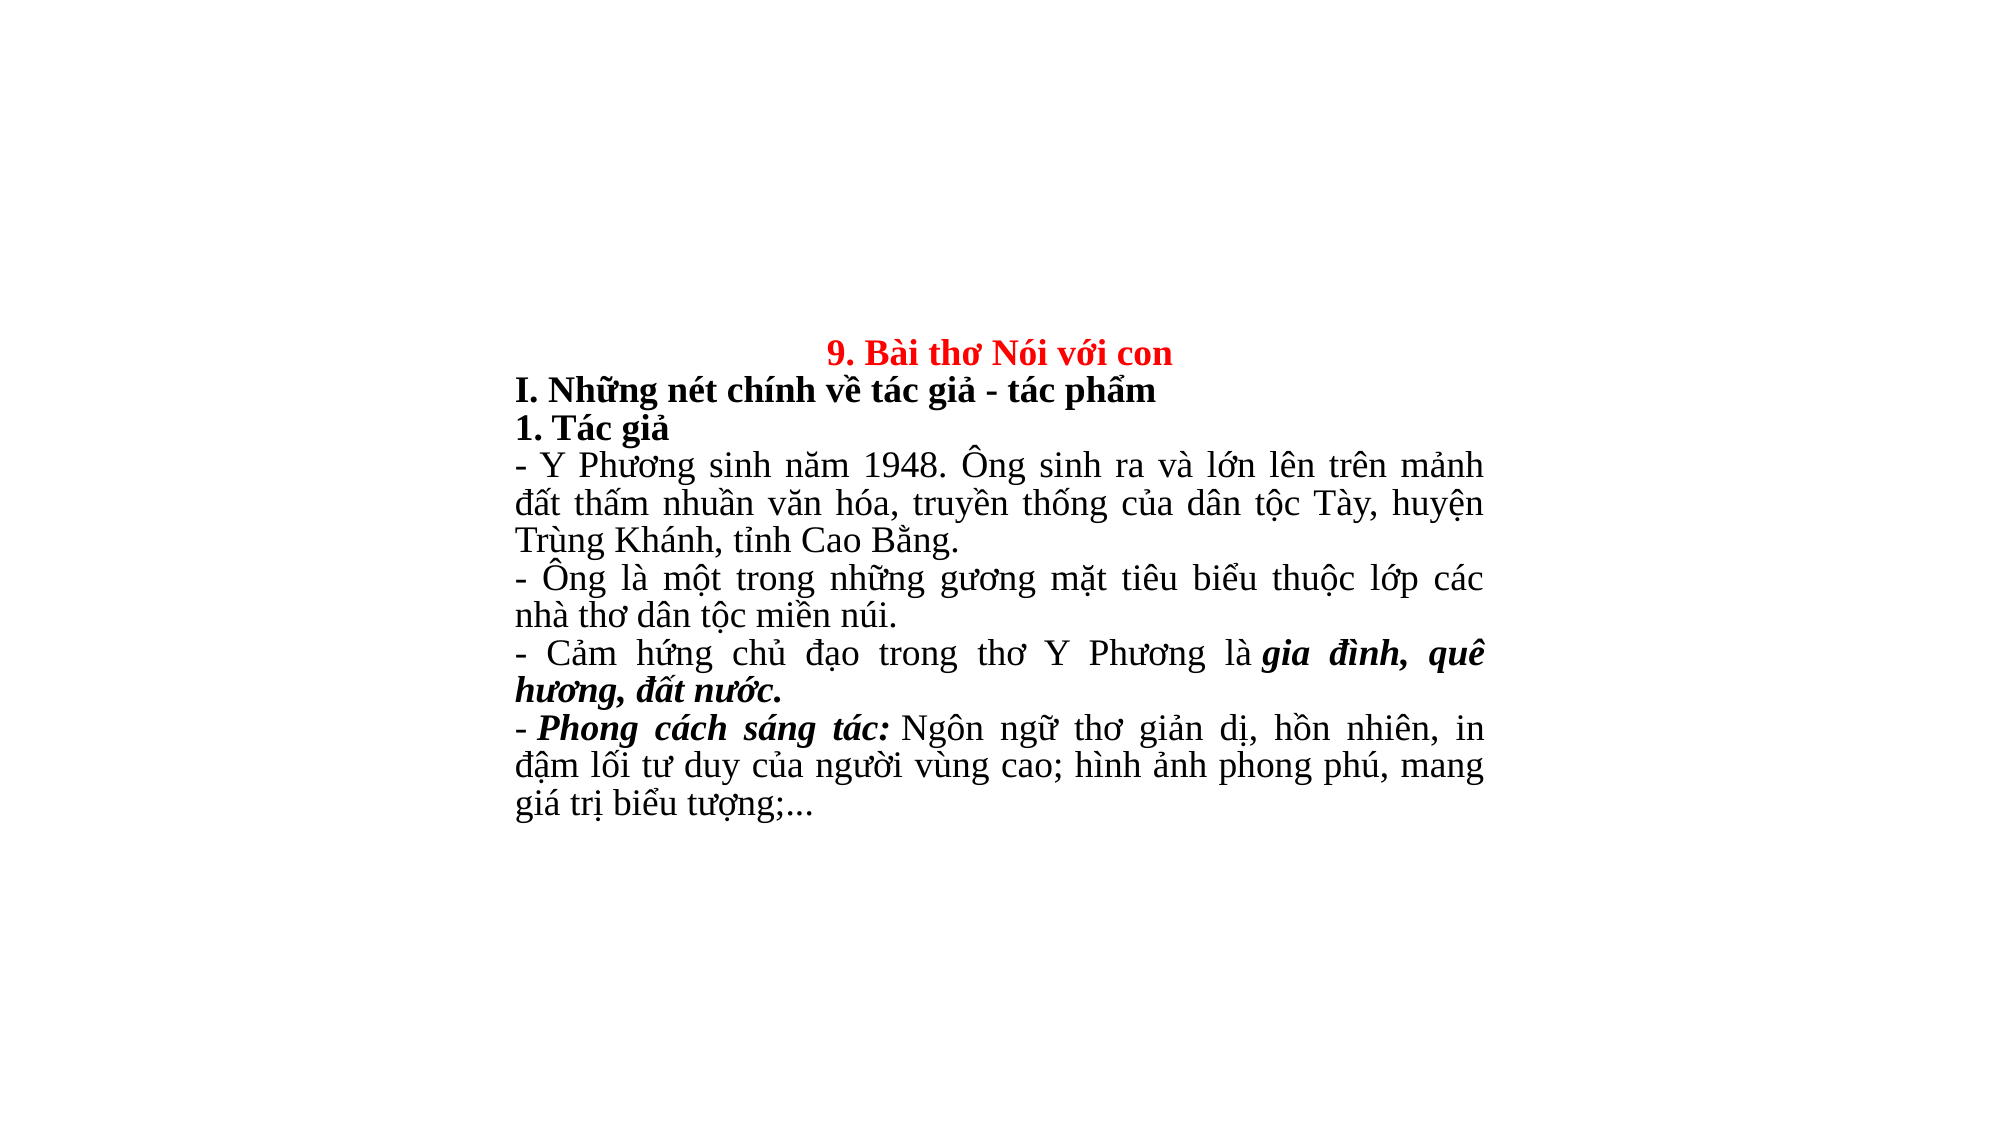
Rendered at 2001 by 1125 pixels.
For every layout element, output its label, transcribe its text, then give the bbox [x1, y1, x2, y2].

text_box 9. Bài thơ Nói với con I. Những nét chính về tác giả - tác phẩm 1. Tác giả - Y Phương sinh năm 1948. Ông sinh ra và lớn lên trên mảnh đất thấm nhuần văn hóa, truyền thống của dân tộc Tày, huyện Trùng Khánh, tỉnh Cao Bằng. - Ông là một trong những gương mặt tiêu biểu thuộc lớp các nhà thơ dân tộc miền núi. - Cảm hứng chủ đạo trong thơ Y Phương là gia đình, quê hương, đất nước. - Phong cách sáng tác: Ngôn ngữ thơ giản dị, hồn nhiên, in đậm lối tư duy của người vùng cao; hình ảnh phong phú, mang giá trị biểu tượng;... [500, 290, 1500, 831]
